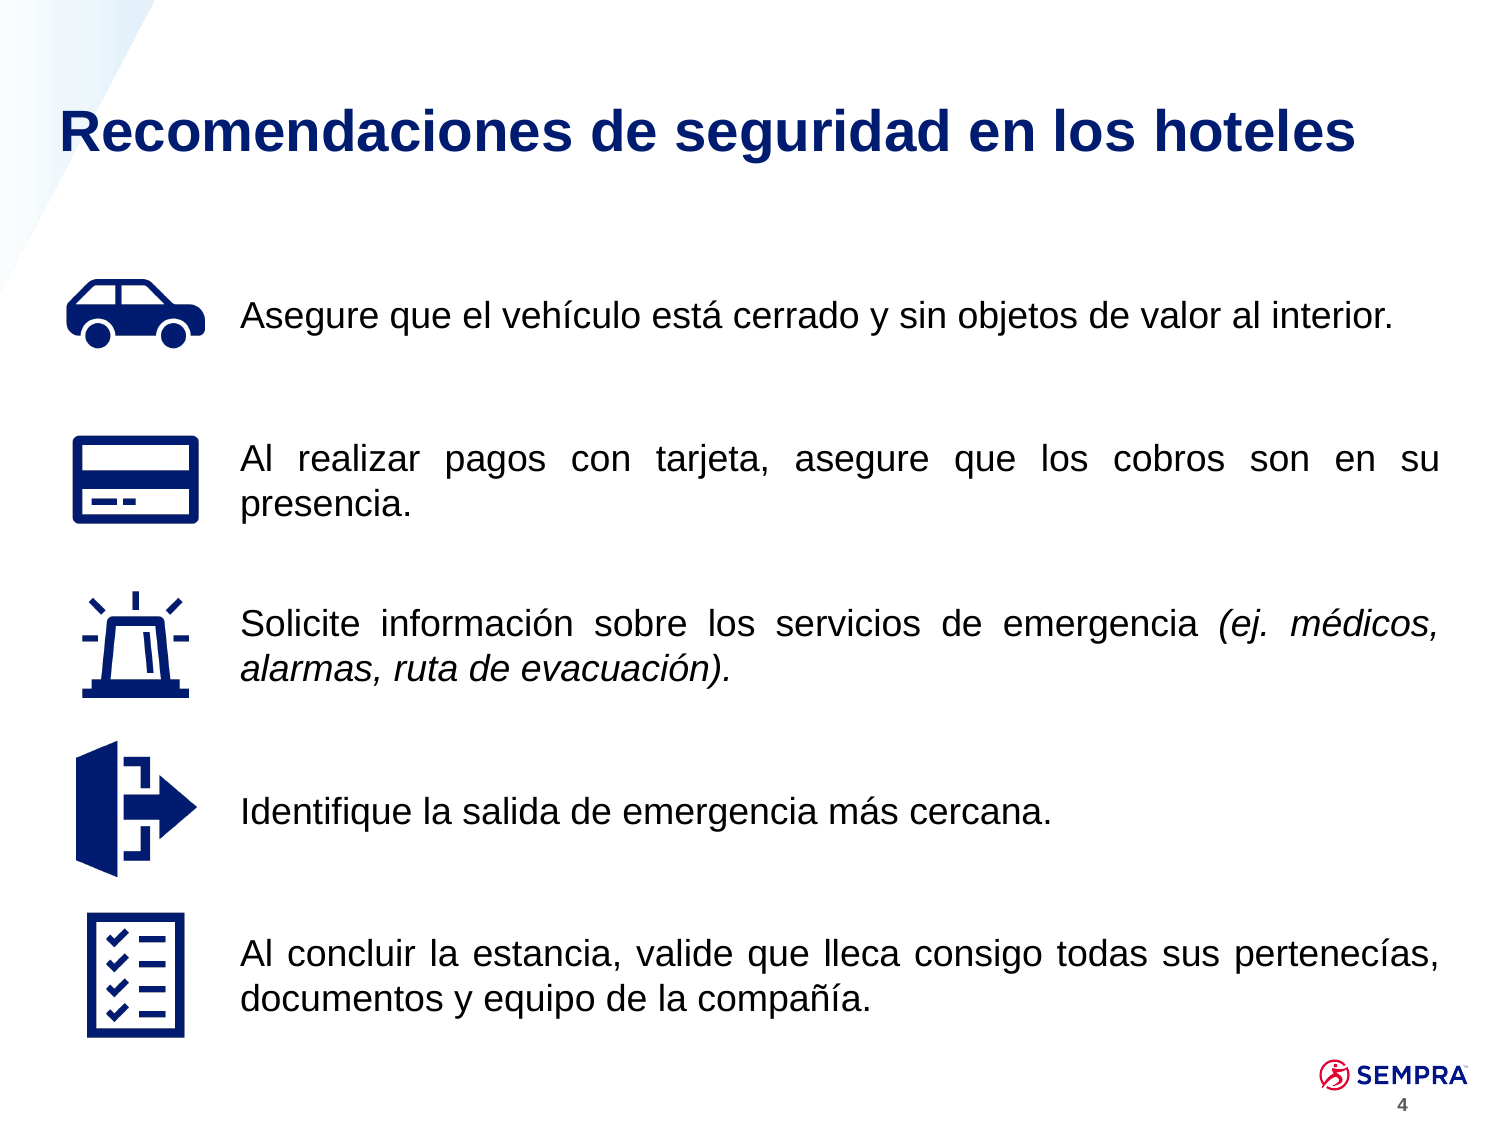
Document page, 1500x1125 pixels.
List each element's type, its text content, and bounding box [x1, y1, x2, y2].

text_box Asegure que el vehículo está cerrado y sin objetos de valor al interior. [224, 283, 1455, 344]
text_box Identifique la salida de emergencia más cercana. [224, 779, 1455, 840]
text_box Al realizar pagos con tarjeta, asegure que los cobros son en su presencia. [224, 426, 1455, 532]
title Recomendaciones de seguridad en los hoteles [59, 75, 1440, 163]
text_box Al concluir la estancia, valide que lleca consigo todas sus pertenecías, documentos y equipo de la compañía. [224, 921, 1455, 1027]
picture [60, 238, 212, 390]
picture [60, 734, 212, 885]
picture [60, 899, 212, 1051]
picture [60, 569, 212, 720]
picture [1315, 1055, 1472, 1095]
picture [60, 403, 212, 555]
text_box Solicite información sobre los servicios de emergencia (ej. médicos, alarmas, ruta de evacuación). [224, 591, 1455, 697]
